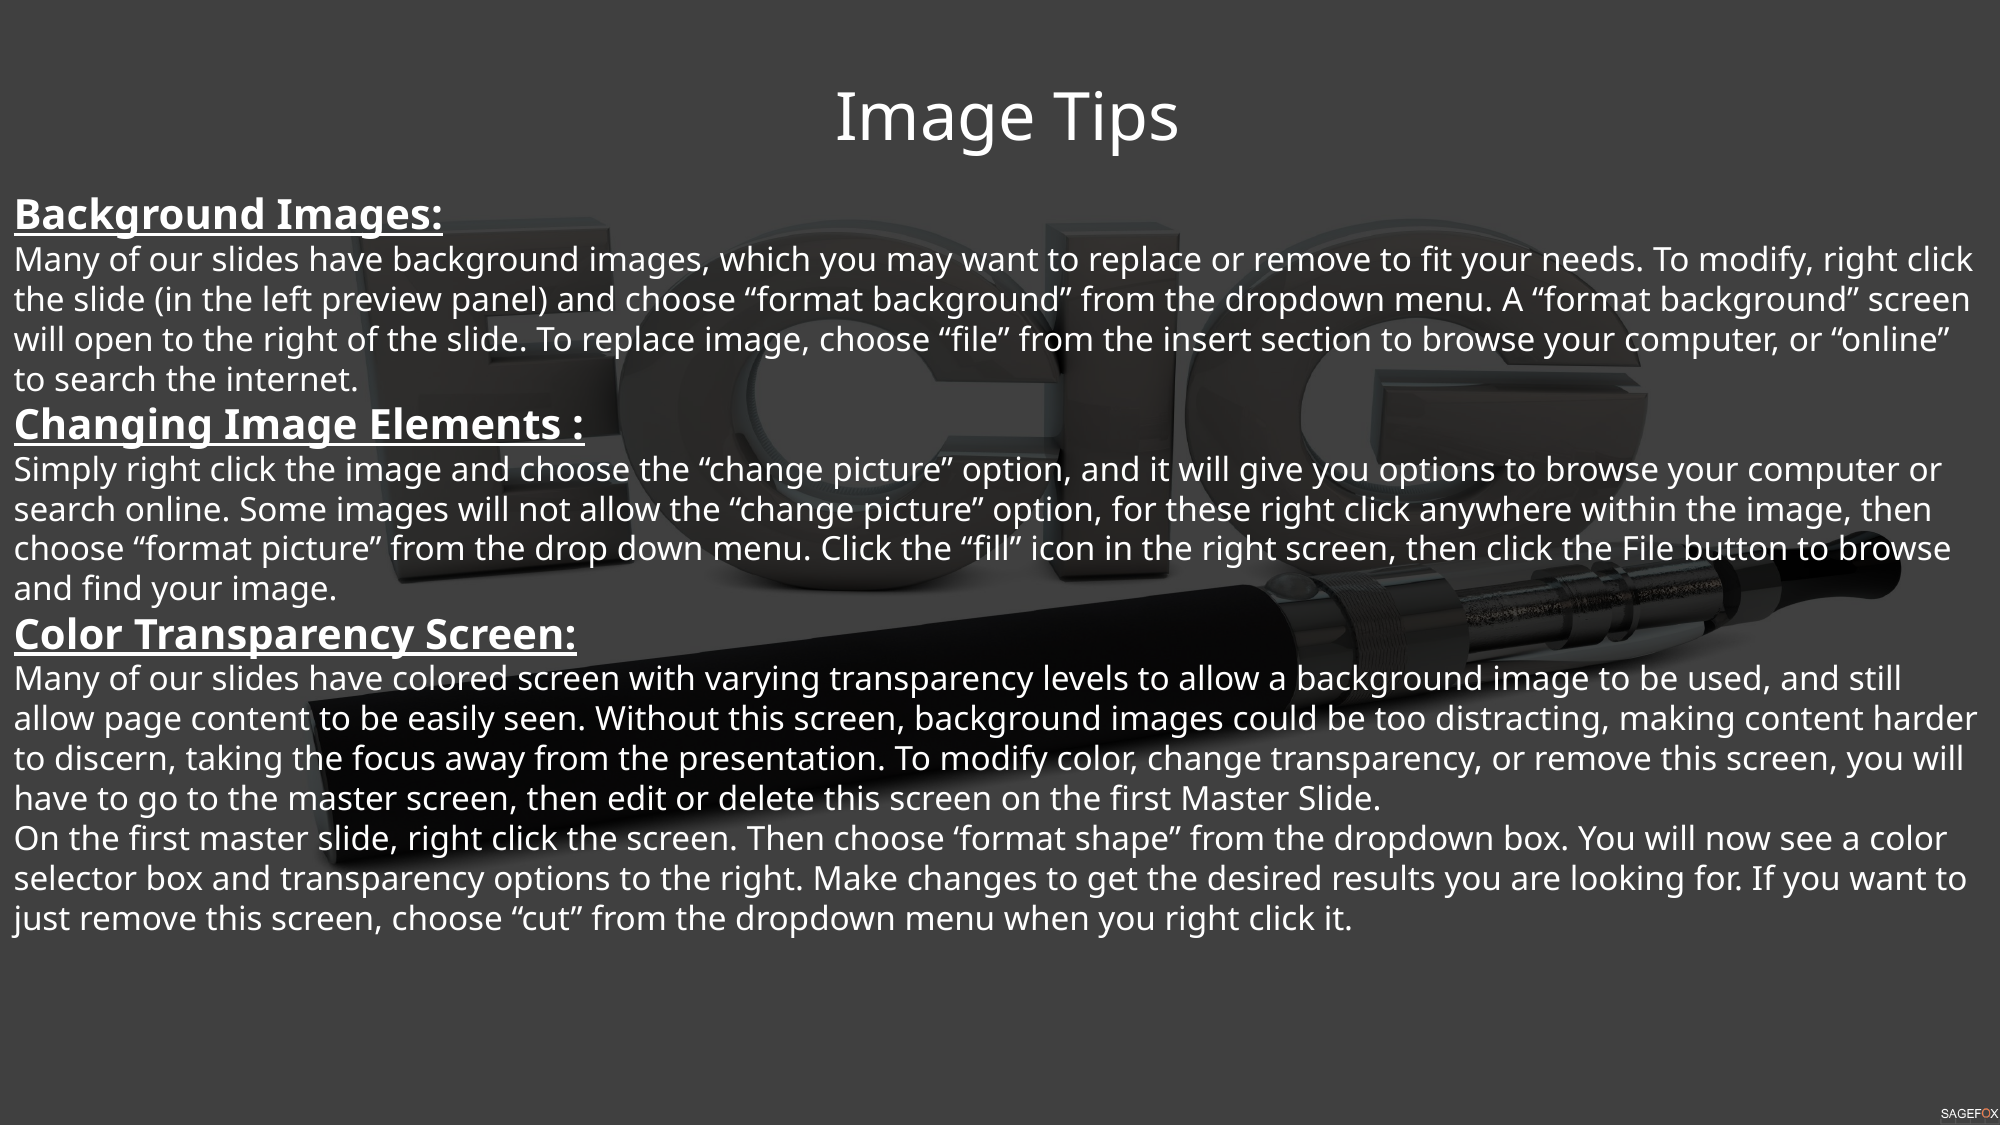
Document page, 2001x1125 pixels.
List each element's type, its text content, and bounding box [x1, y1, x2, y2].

text_box Background Images: Many of our slides have background images, which you may want to replace or remove to fit your needs. To modify, right click the slide (in the left preview panel) and choose “format background” from the dropdown menu. A “format background” screen will open to the right of the slide. To replace image, choose “file” from the insert section to browse your computer, or “online” to search the internet. Changing Image Elements : Simply right click the image and choose the “change picture” option, and it will give you options to browse your computer or search online. Some images will not allow the “change picture” option, for these right click anywhere within the image, then choose “format picture” from the drop down menu. Click the “fill” icon in the right screen, then click the File button to browse and find your image. Color Transparency Screen: Many of our slides have colored screen with varying transparency levels to allow a background image to be used, and still allow page content to be easily seen. Without this screen, background images could be too distracting, making content harder to discern, taking the focus away from the presentation. To modify color, change transparency, or remove this screen, you will have to go to the master screen, then edit or delete this screen on the first Master Slide. On the first master slide, right click the screen. Then choose ‘format shape” from the dropdown box. You will now see a color selector box and transparency options to the right. Make changes to get the desired results you are looking for. If you want to just remove this screen, choose “cut” from the dropdown menu when you right click it. [0, 0, 2000, 1125]
title Image Tips [597, 59, 1420, 177]
